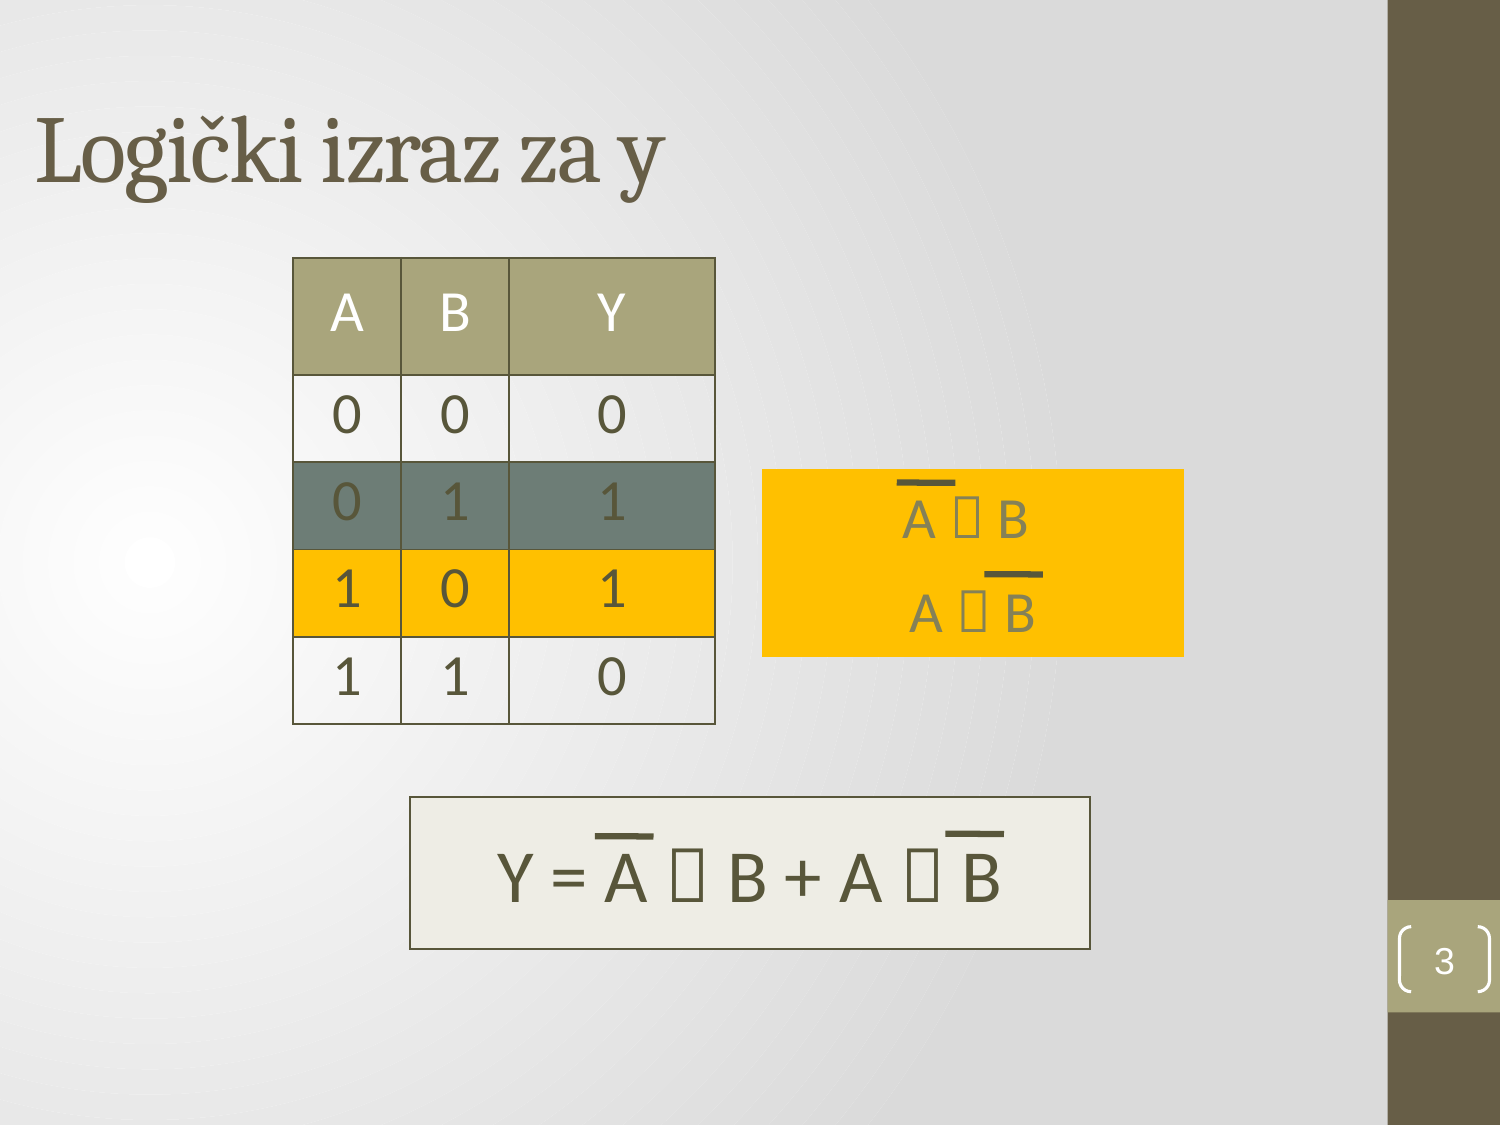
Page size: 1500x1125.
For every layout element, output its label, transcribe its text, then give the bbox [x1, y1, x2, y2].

table_cell 1 [402, 463, 508, 549]
table_cell 1 [294, 550, 400, 636]
table_header A [294, 259, 400, 374]
table_cell 1 [510, 550, 714, 636]
table_cell A  B [762, 563, 1184, 657]
table_cell 1 [402, 638, 508, 723]
slide_number 3 [1397, 925, 1492, 994]
table_cell 1 [294, 638, 400, 723]
table_cell 1 [510, 463, 714, 549]
table_cell 0 [294, 463, 400, 549]
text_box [409, 796, 1091, 950]
table_header A  B [762, 469, 1184, 563]
table_cell 0 [294, 376, 400, 461]
table_header B [402, 259, 508, 374]
table_cell 0 [402, 376, 508, 461]
table_header Y [510, 259, 714, 374]
table_cell 0 [510, 376, 714, 461]
table_cell 0 [402, 550, 508, 636]
table_cell 0 [510, 638, 714, 723]
title Logički izraz za y [19, 75, 1500, 213]
